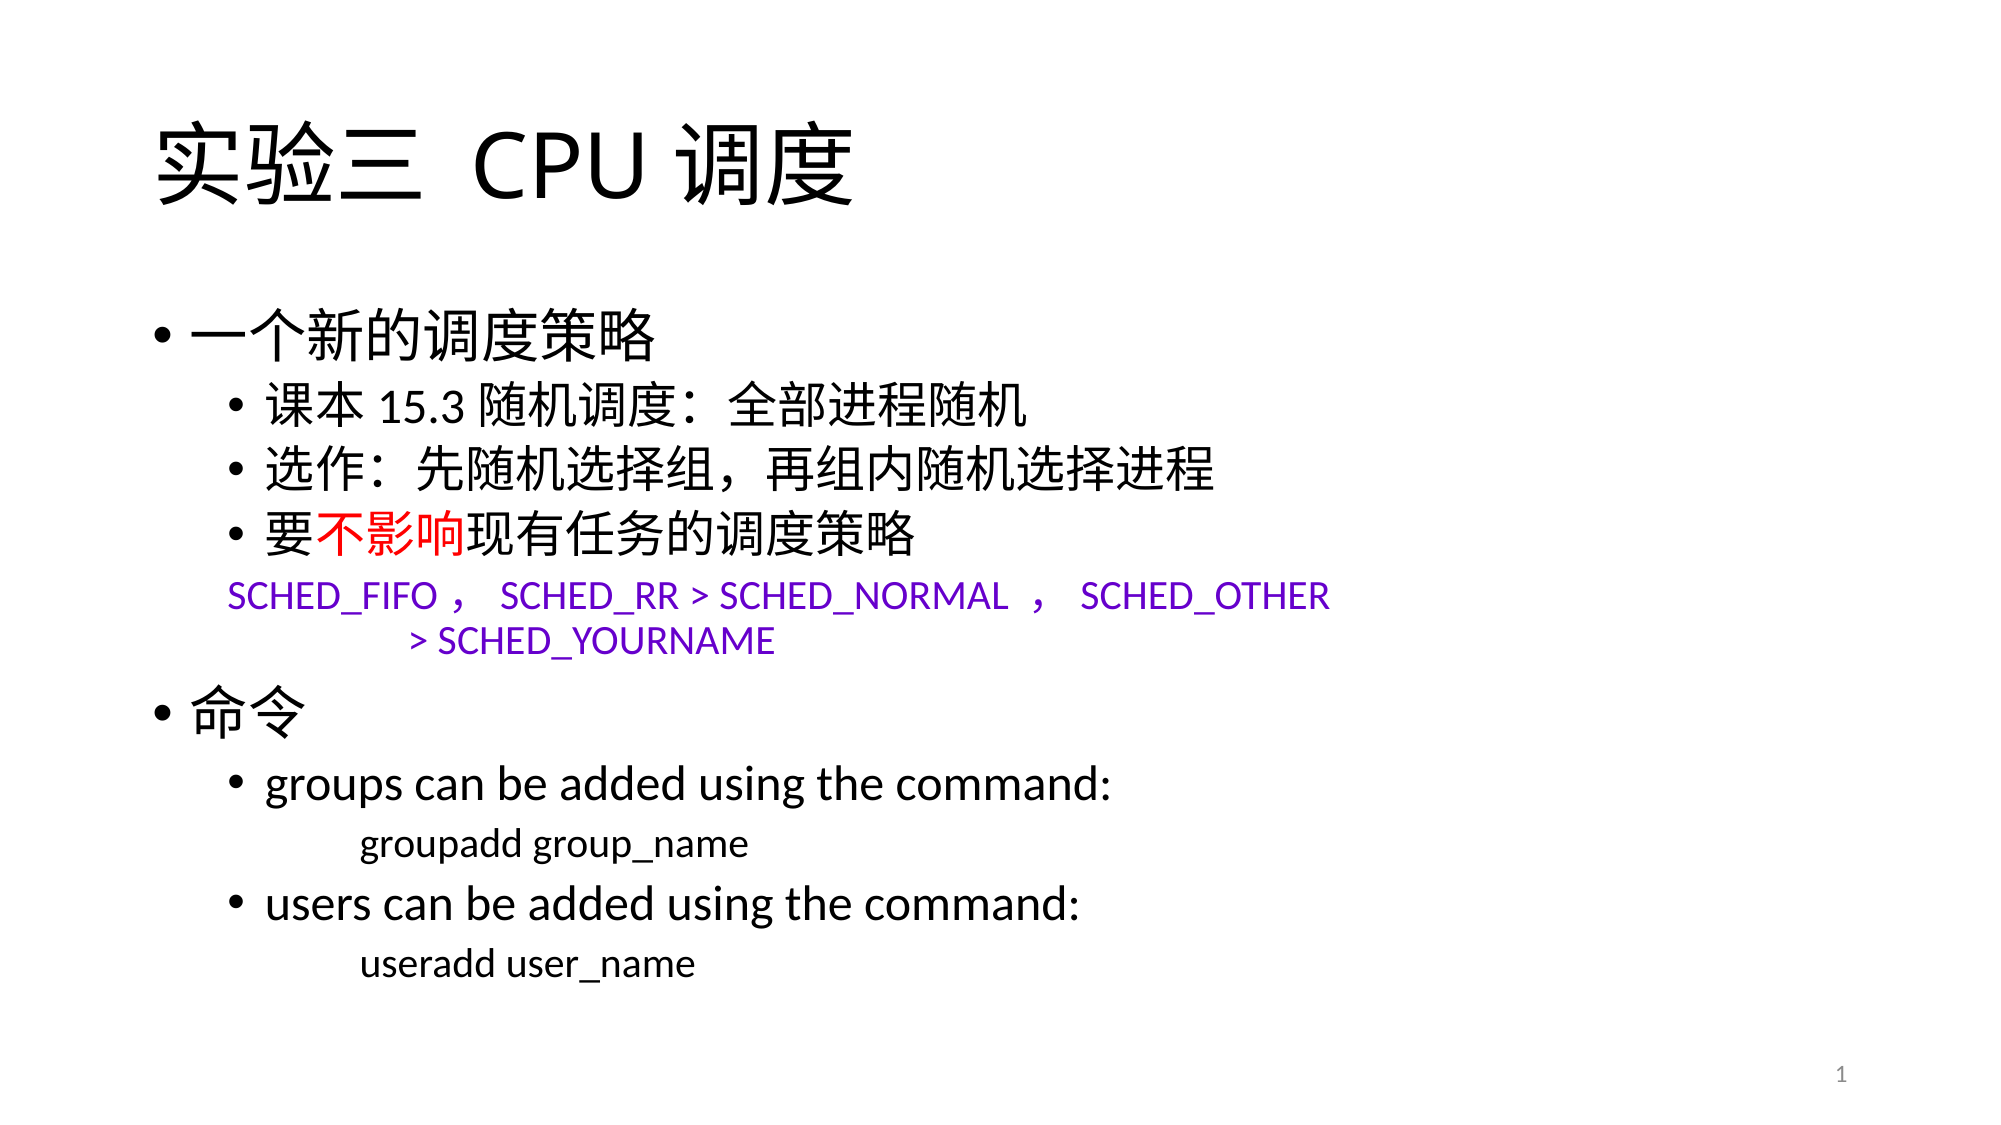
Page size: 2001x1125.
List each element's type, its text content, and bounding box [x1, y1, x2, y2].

title 实验三 CPU调度 [137, 59, 1863, 278]
slide_number 1 [1412, 1042, 1863, 1103]
list 一个新的调度策略 课本15.3随机调度：全部进程随机 选作：先随机选择组，再组内随机选择进程 要不影响现有任务的调度策略 SCHED_FIFO，SCHED_RR > SCHED_NORMAL ，SCHED_OTHER > SCHED_YOURNAME 命令 groups can be added using the command: groupadd group_name users can be added using the command: useradd user_name [137, 299, 1863, 1014]
